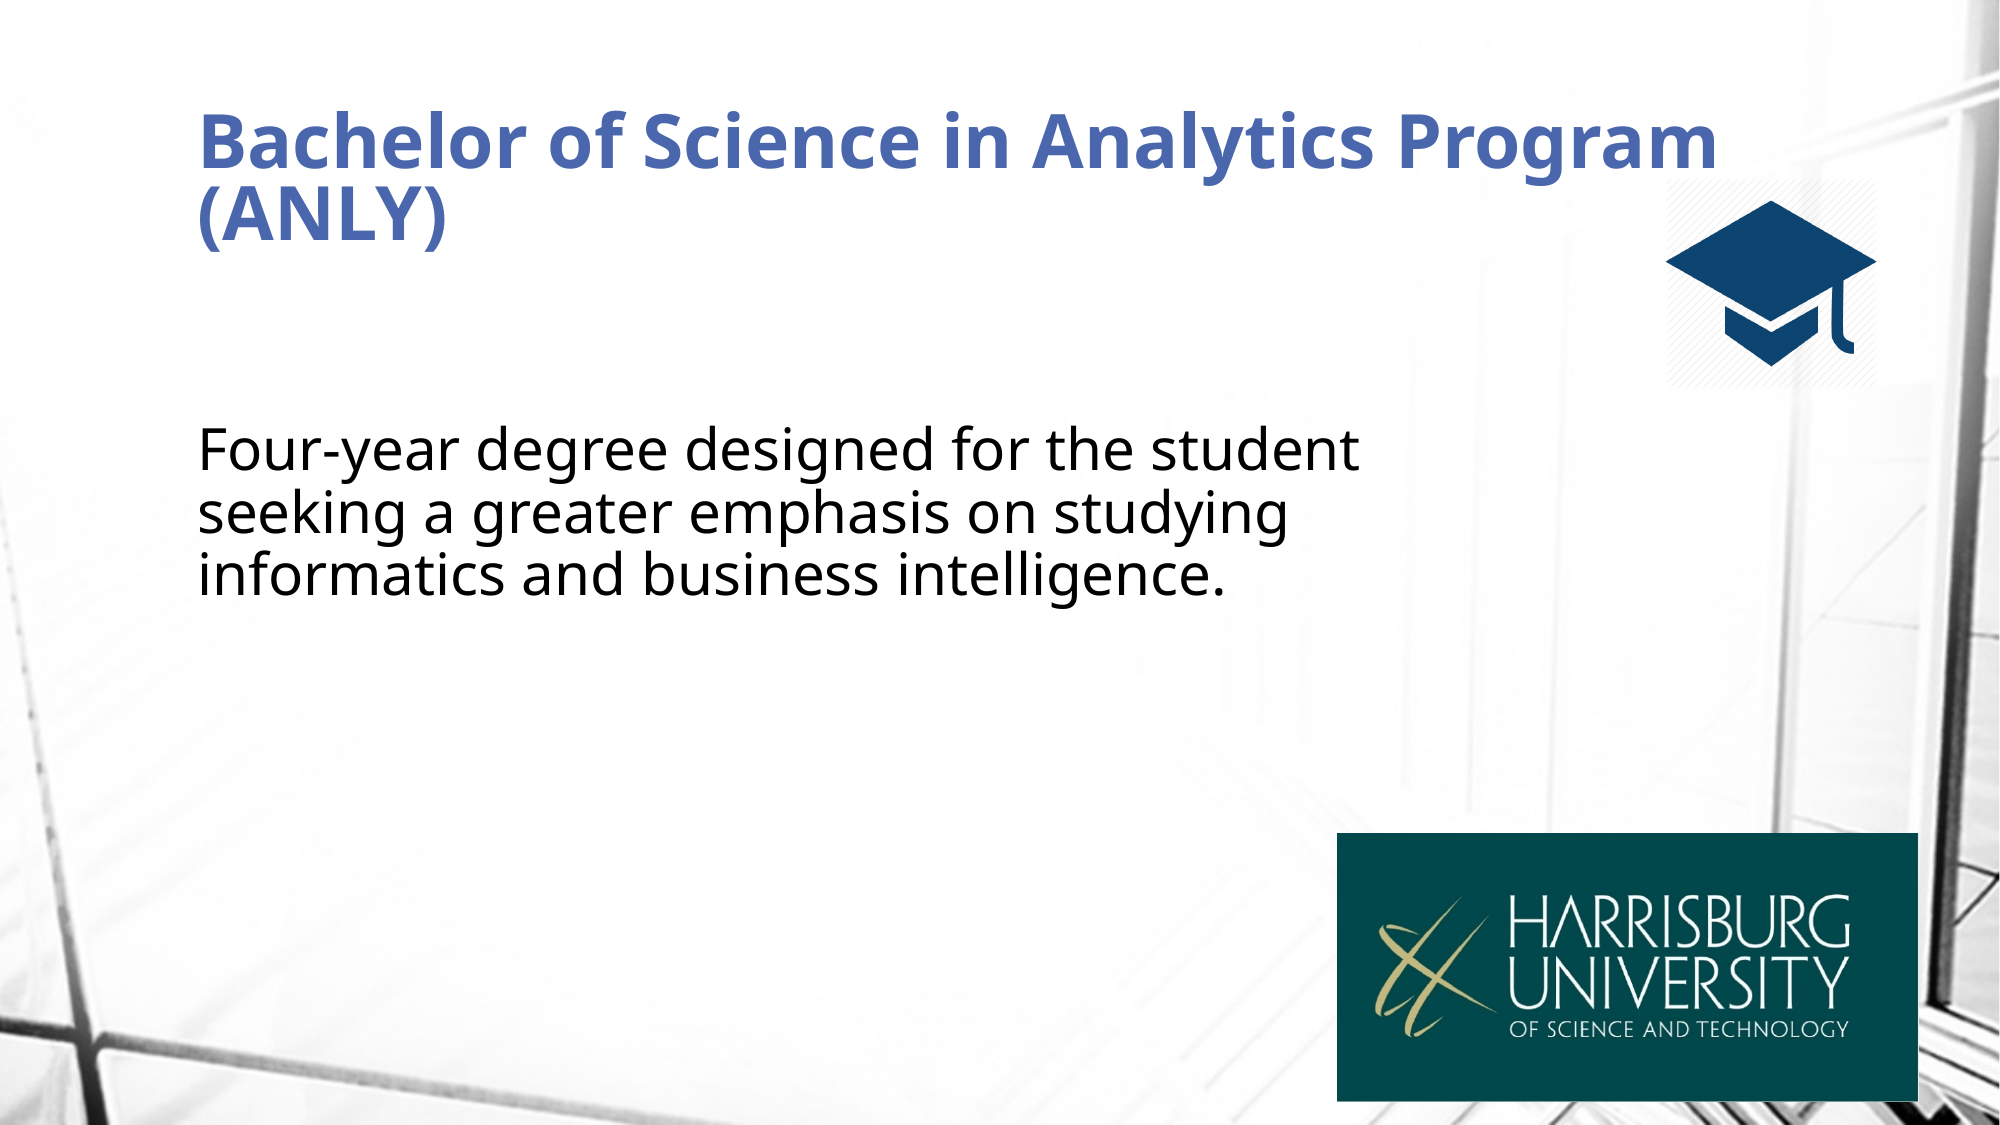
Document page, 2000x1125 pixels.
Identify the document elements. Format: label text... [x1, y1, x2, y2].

list Four-year degree designed for the student seeking a greater emphasis on studying informatics and business intelligence. [174, 412, 1600, 763]
title Bachelor of Science in Analytics Program (ANLY) [174, 87, 1875, 263]
picture [0, 0, 2000, 1125]
